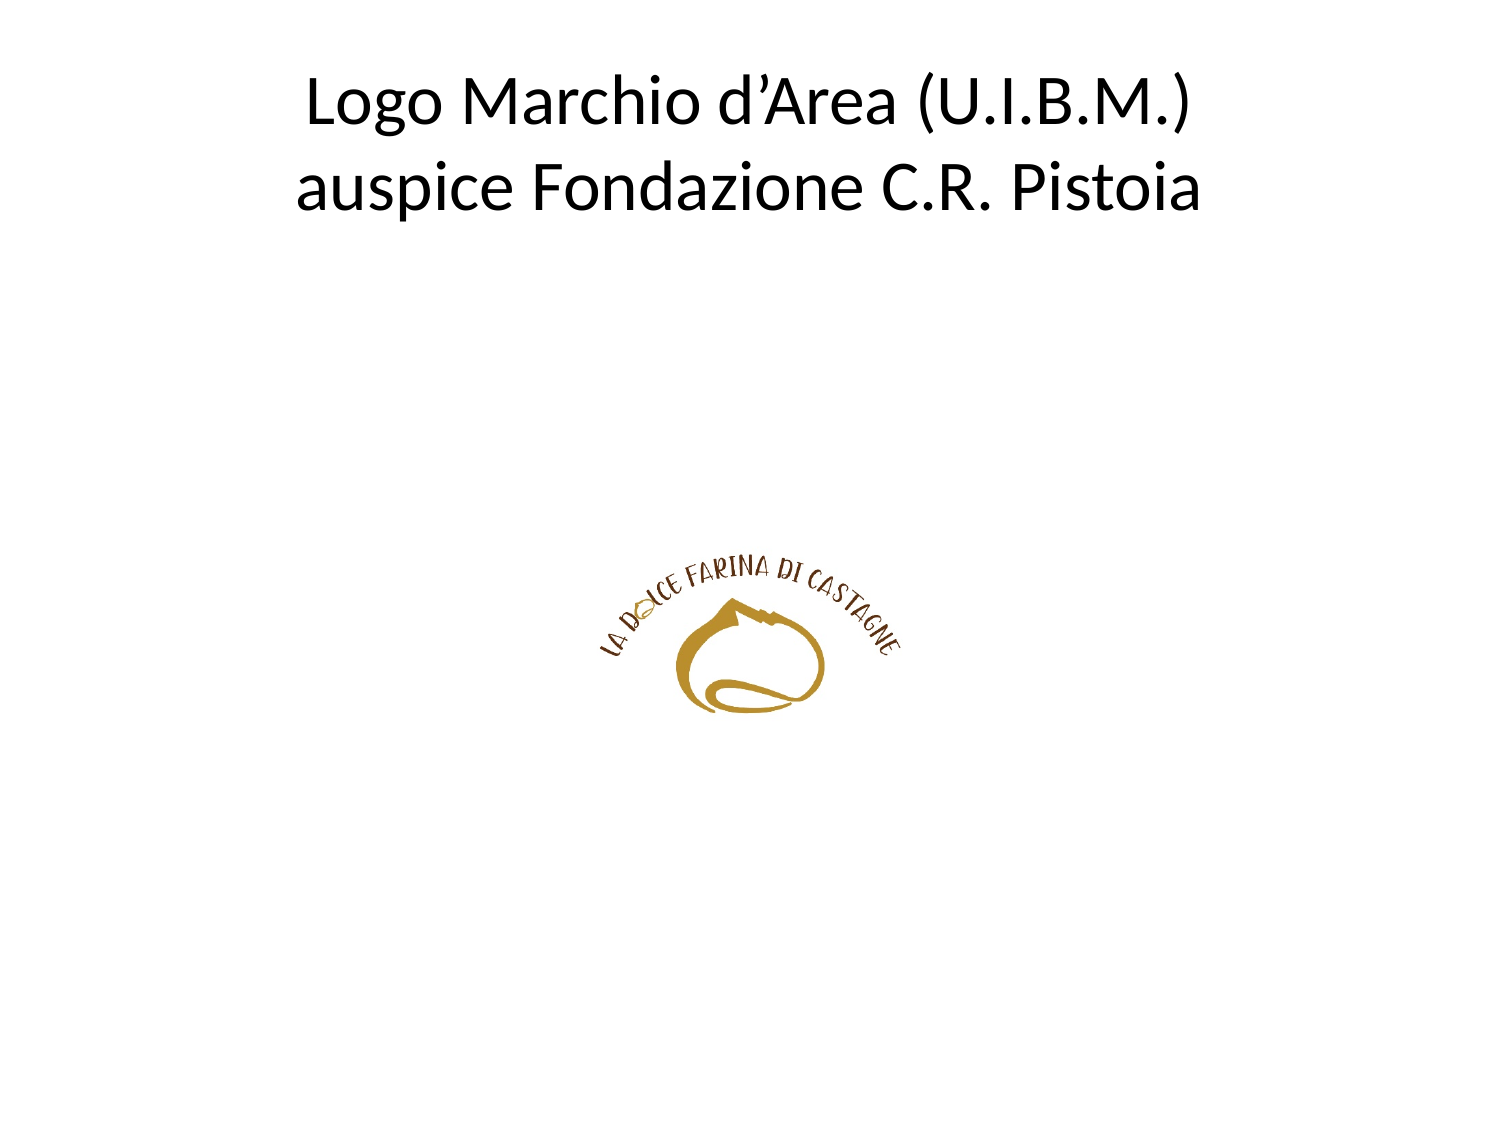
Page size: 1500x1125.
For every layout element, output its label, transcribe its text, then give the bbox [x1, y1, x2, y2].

title Logo Marchio d’Area (U.I.B.M.) auspice Fondazione C.R. Pistoia [75, 45, 1425, 233]
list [487, 262, 1013, 1005]
